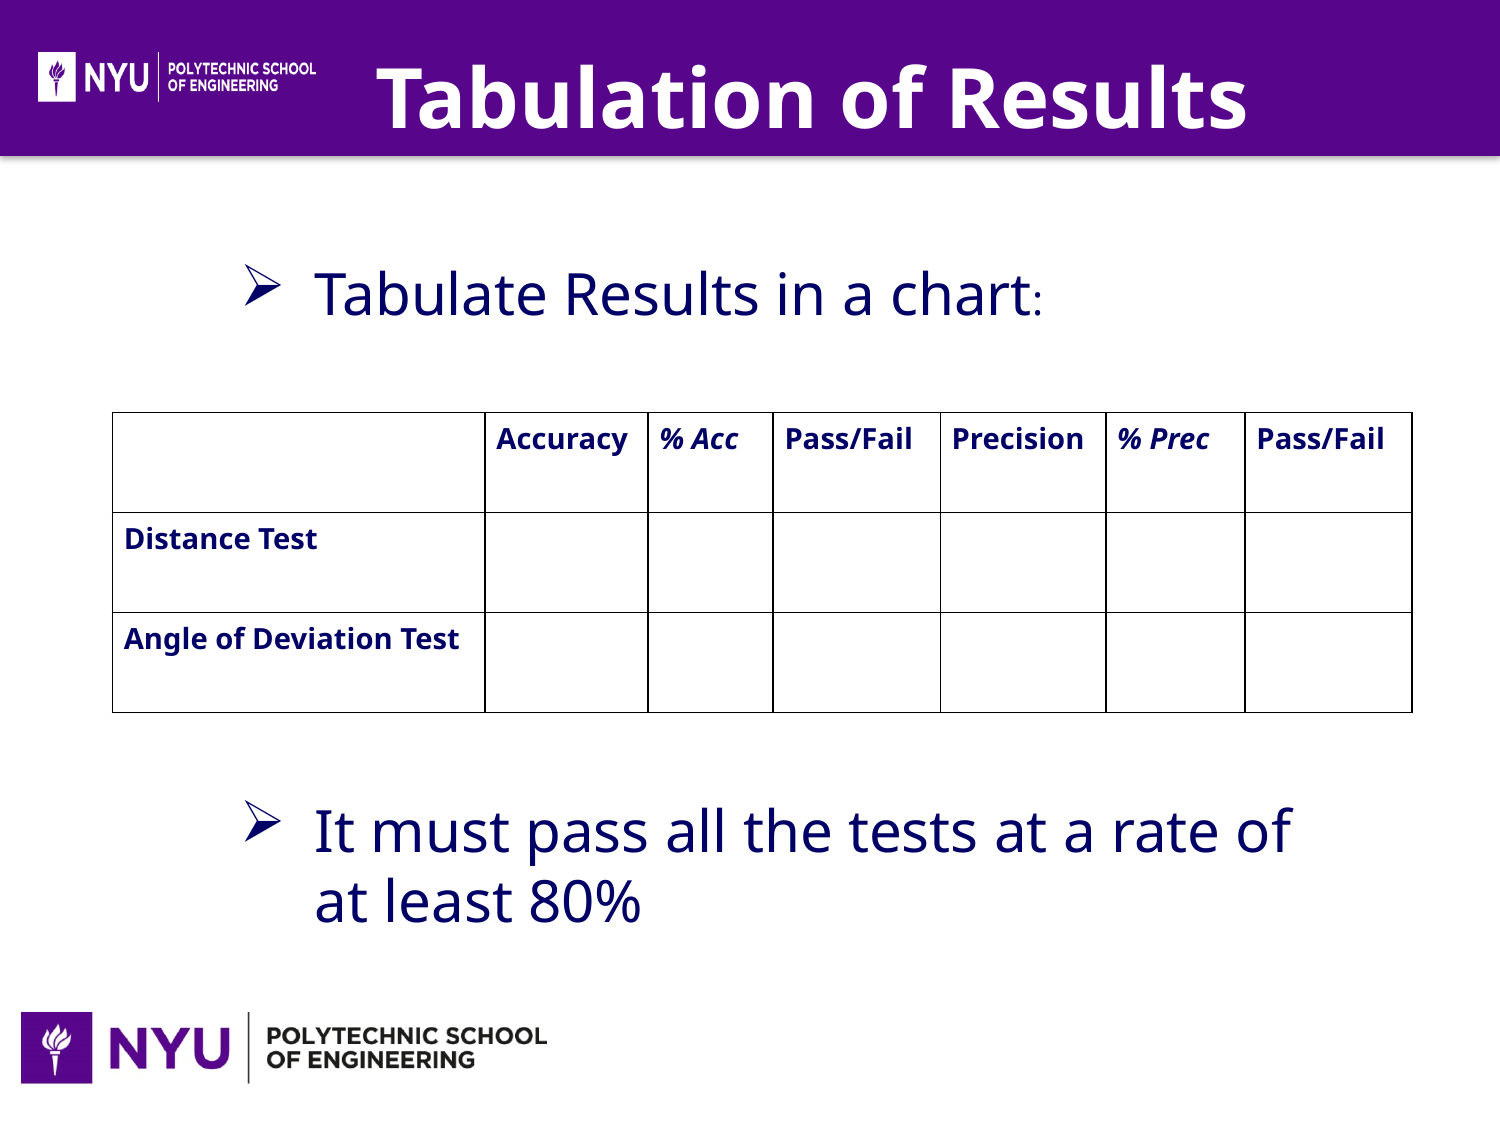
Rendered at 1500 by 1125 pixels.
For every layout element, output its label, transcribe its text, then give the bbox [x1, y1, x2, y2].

table_cell [649, 613, 772, 712]
table_cell [1107, 513, 1244, 612]
table_header % Prec [1107, 413, 1244, 512]
list Tabulate Results in a chart: It must pass all the tests at a rate of at least 80% [225, 249, 1338, 412]
picture [38, 52, 62, 102]
table_header [113, 413, 484, 512]
title Tabulation of Results [62, 37, 1500, 181]
table_header Precision [941, 413, 1105, 512]
table_cell [1246, 513, 1411, 612]
table_cell [1107, 613, 1244, 712]
table_cell [941, 613, 1105, 712]
table_cell [1246, 613, 1411, 712]
table_header Accuracy [486, 413, 647, 512]
table_cell [774, 513, 940, 612]
table_cell [941, 513, 1105, 612]
table_cell Distance Test [113, 513, 484, 612]
table_header % Acc [649, 413, 772, 512]
table_header Pass/Fail [1246, 413, 1411, 512]
list Tabulate Results in a chart: It must pass all the tests at a rate of at least 80% [225, 713, 1338, 1063]
table_cell [486, 613, 647, 712]
picture [21, 1012, 547, 1084]
table_header Pass/Fail [774, 413, 940, 512]
table_cell [649, 513, 772, 612]
table_cell Angle of Deviation Test [113, 613, 484, 712]
table_cell [486, 513, 647, 612]
table_cell [774, 613, 940, 712]
